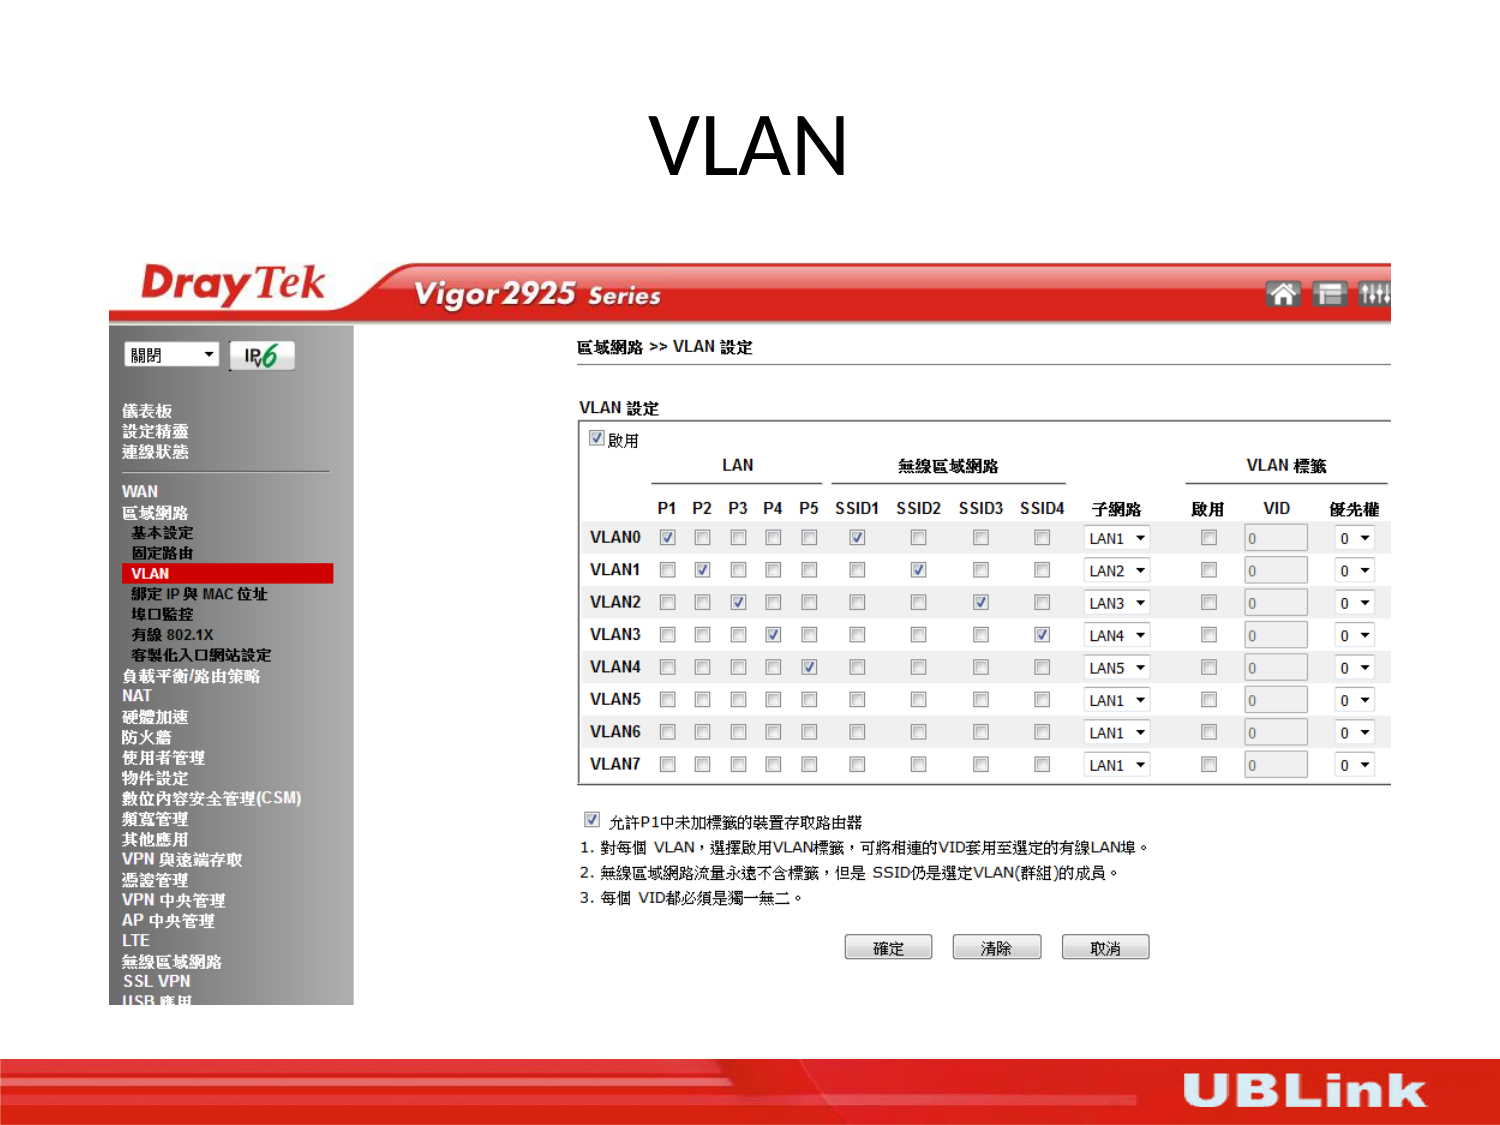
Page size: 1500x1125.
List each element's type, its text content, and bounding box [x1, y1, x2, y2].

picture [0, 1058, 1500, 1125]
title VLAN [75, 45, 1425, 233]
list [109, 262, 1391, 1006]
